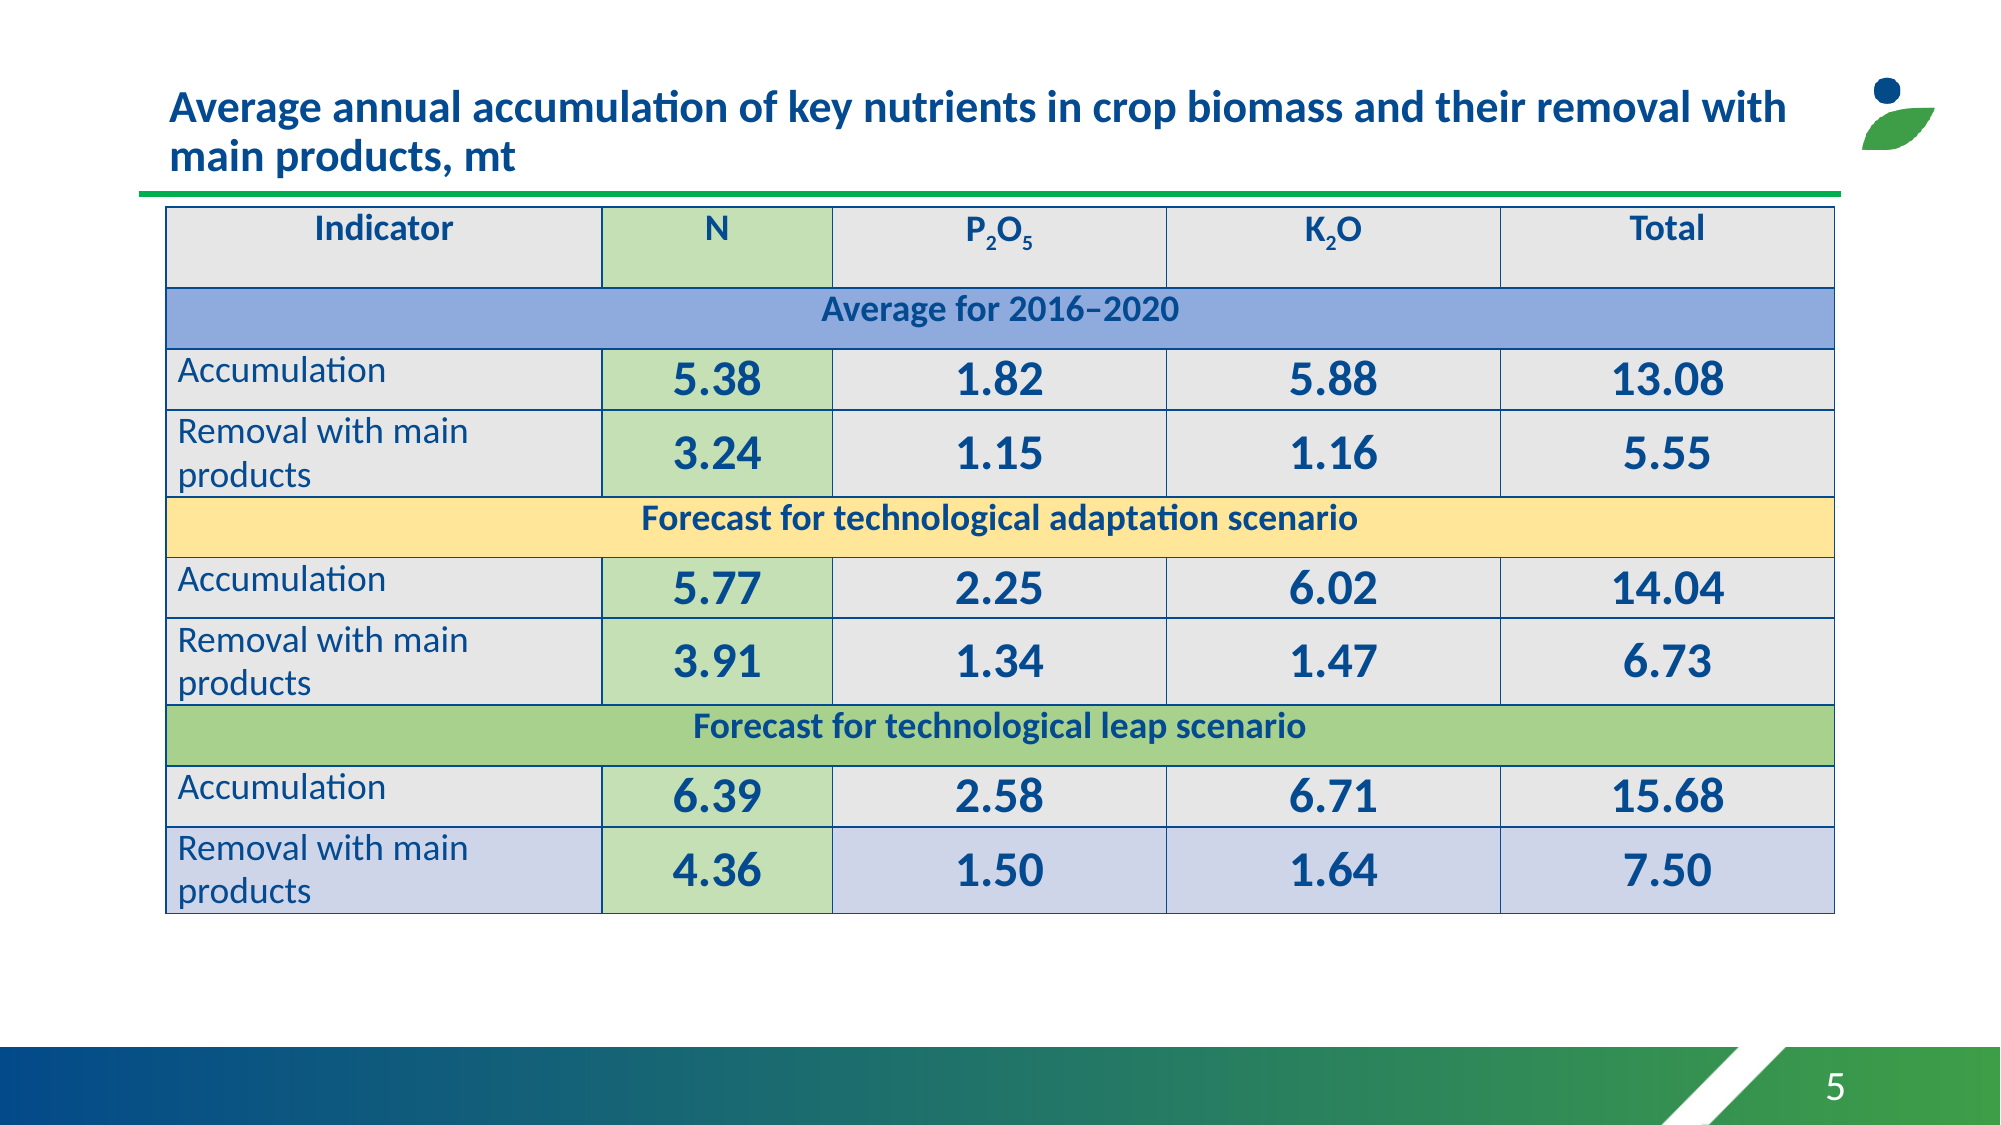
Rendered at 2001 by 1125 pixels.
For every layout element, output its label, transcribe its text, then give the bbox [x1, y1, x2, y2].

table_cell Average for 2016–2020 [167, 289, 1834, 348]
table_cell Accumulation [167, 558, 601, 617]
table_cell 6.39 [603, 767, 832, 826]
table_cell 14.04 [1501, 558, 1834, 617]
title Average annual accumulation of key nutrients in crop biomass and their removal with main products, mt [154, 64, 1821, 190]
table_cell 15.68 [1501, 767, 1834, 826]
table_header P2O5 [833, 208, 1166, 287]
table_header Indicator [167, 208, 601, 287]
table_cell 1.50 [833, 828, 1166, 913]
table_cell Removal with main products [167, 619, 601, 704]
table_cell Removal with main products [167, 828, 601, 913]
table_cell Removal with main products [167, 411, 601, 496]
table_cell Accumulation [167, 350, 601, 409]
table_cell 1.82 [833, 350, 1166, 409]
table_header N [603, 208, 832, 287]
picture [1840, 53, 1952, 175]
table_cell 6.73 [1501, 619, 1834, 704]
table_cell 4.36 [603, 828, 832, 913]
table_cell 1.16 [1167, 411, 1500, 496]
table_cell 5.38 [603, 350, 832, 409]
table_header Total [1501, 208, 1834, 287]
table_cell 1.64 [1167, 828, 1500, 913]
table_cell 1.47 [1167, 619, 1500, 704]
table_cell 6.71 [1167, 767, 1500, 826]
table_cell 1.15 [833, 411, 1166, 496]
table_cell 6.02 [1167, 558, 1500, 617]
table_cell 5.55 [1501, 411, 1834, 496]
table_cell 3.91 [603, 619, 832, 704]
table_cell Accumulation [167, 767, 601, 826]
table_cell 7.50 [1501, 828, 1834, 913]
table_cell 2.25 [833, 558, 1166, 617]
table_cell 13.08 [1501, 350, 1834, 409]
table_cell 5.77 [603, 558, 832, 617]
table_cell 5.88 [1167, 350, 1500, 409]
table_cell Forecast for technological leap scenario [167, 706, 1834, 765]
table_cell Forecast for technological adaptation scenario [167, 498, 1834, 557]
table_cell 2.58 [833, 767, 1166, 826]
table_header K2O [1167, 208, 1500, 287]
table_cell 1.34 [833, 619, 1166, 704]
picture [0, 1047, 2000, 1125]
slide_number 5 [1782, 1051, 1889, 1112]
table_cell 3.24 [603, 411, 832, 496]
